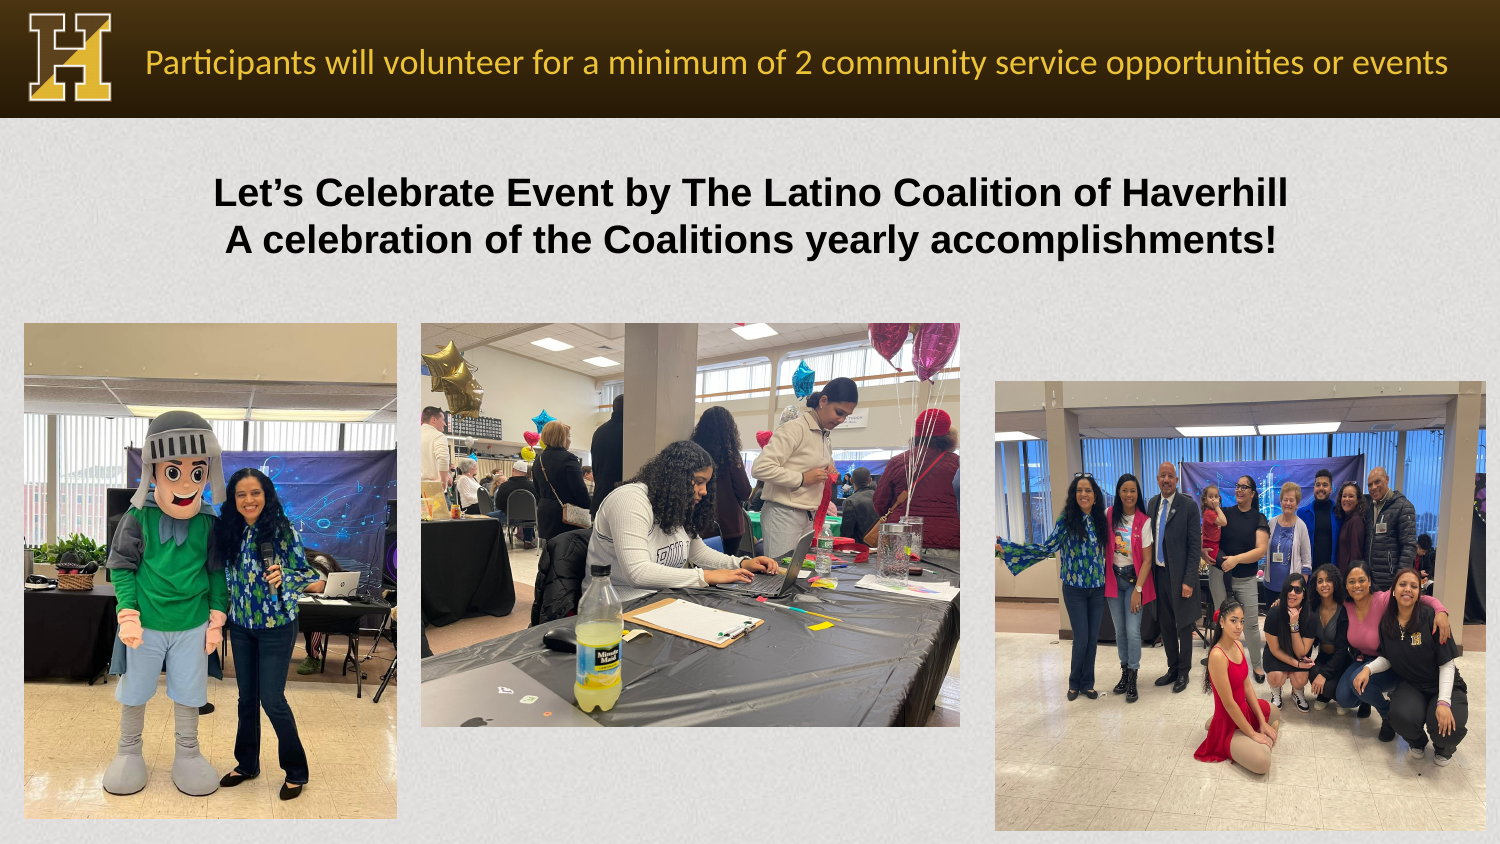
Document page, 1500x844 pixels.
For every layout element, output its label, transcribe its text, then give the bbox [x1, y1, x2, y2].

picture [23, 10, 117, 104]
title Participants will volunteer for a minimum of 2 community service opportunities or events [139, 0, 1462, 118]
text_box Let’s Celebrate Event by The Latino Coalition of Haverhill A celebration of the Coalitions yearly accomplishments! [62, 151, 1441, 299]
picture [0, 117, 1500, 844]
